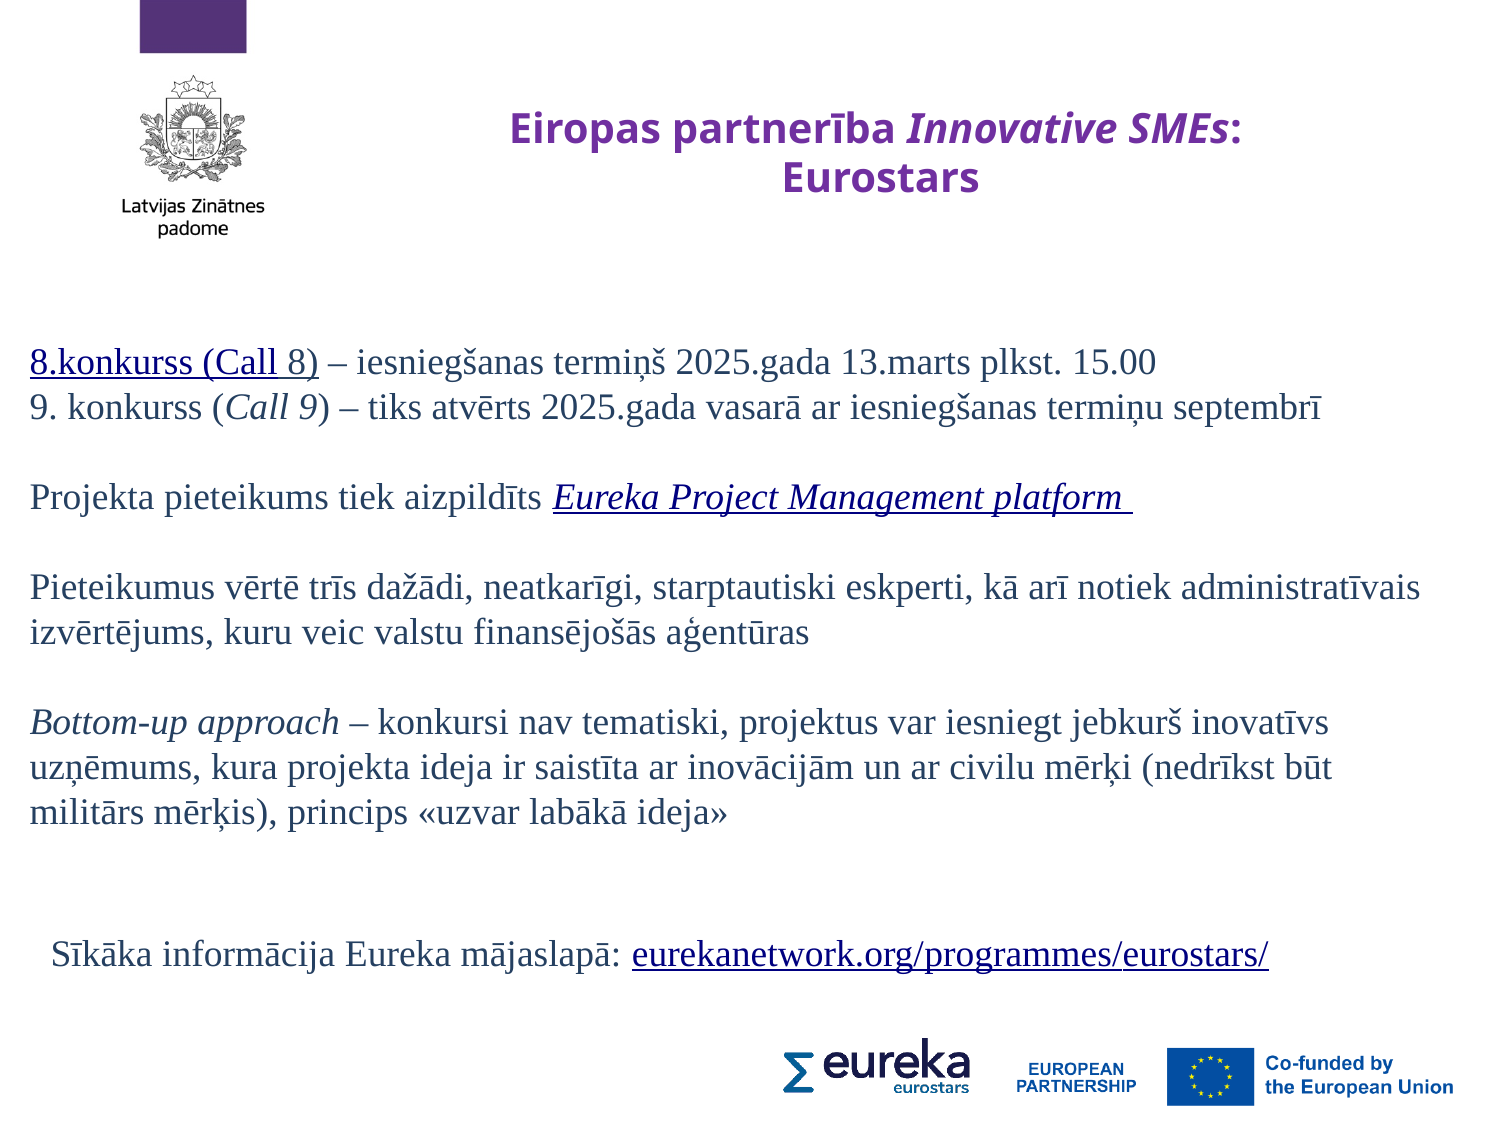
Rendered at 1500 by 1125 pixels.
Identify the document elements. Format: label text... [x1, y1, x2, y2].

picture [48, 0, 338, 321]
title Eiropas partnerība Innovative SMEs: Eurostars [323, 93, 1438, 210]
picture [749, 1017, 1500, 1125]
text_box Sīkāka informācija Eureka mājaslapā: eurekanetwork.org/programmes/eurostars/ [35, 921, 1431, 982]
text_box 8.konkurss (Call 8) – iesniegšanas termiņš 2025.gada 13.marts plkst. 15.00 9. konkurss (Call 9) – tiks atvērts 2025.gada vasarā ar iesniegšanas termiņu septembrī Projekta pieteikums tiek aizpildīts Eureka Project Management platform Pieteikumus vērtē trīs dažādi, neatkarīgi, starptautiski eskperti, kā arī notiek administratīvais izvērtējums, kuru veic valstu finansējošās aģentūras Bottom-up approach – konkursi nav tematiski, projektus var iesniegt jebkurš inovatīvs uzņēmums, kura projekta ideja ir saistīta ar inovācijām un ar civilu mērķi (nedrīkst būt militārs mērķis), princips «uzvar labākā ideja» [14, 329, 1452, 928]
